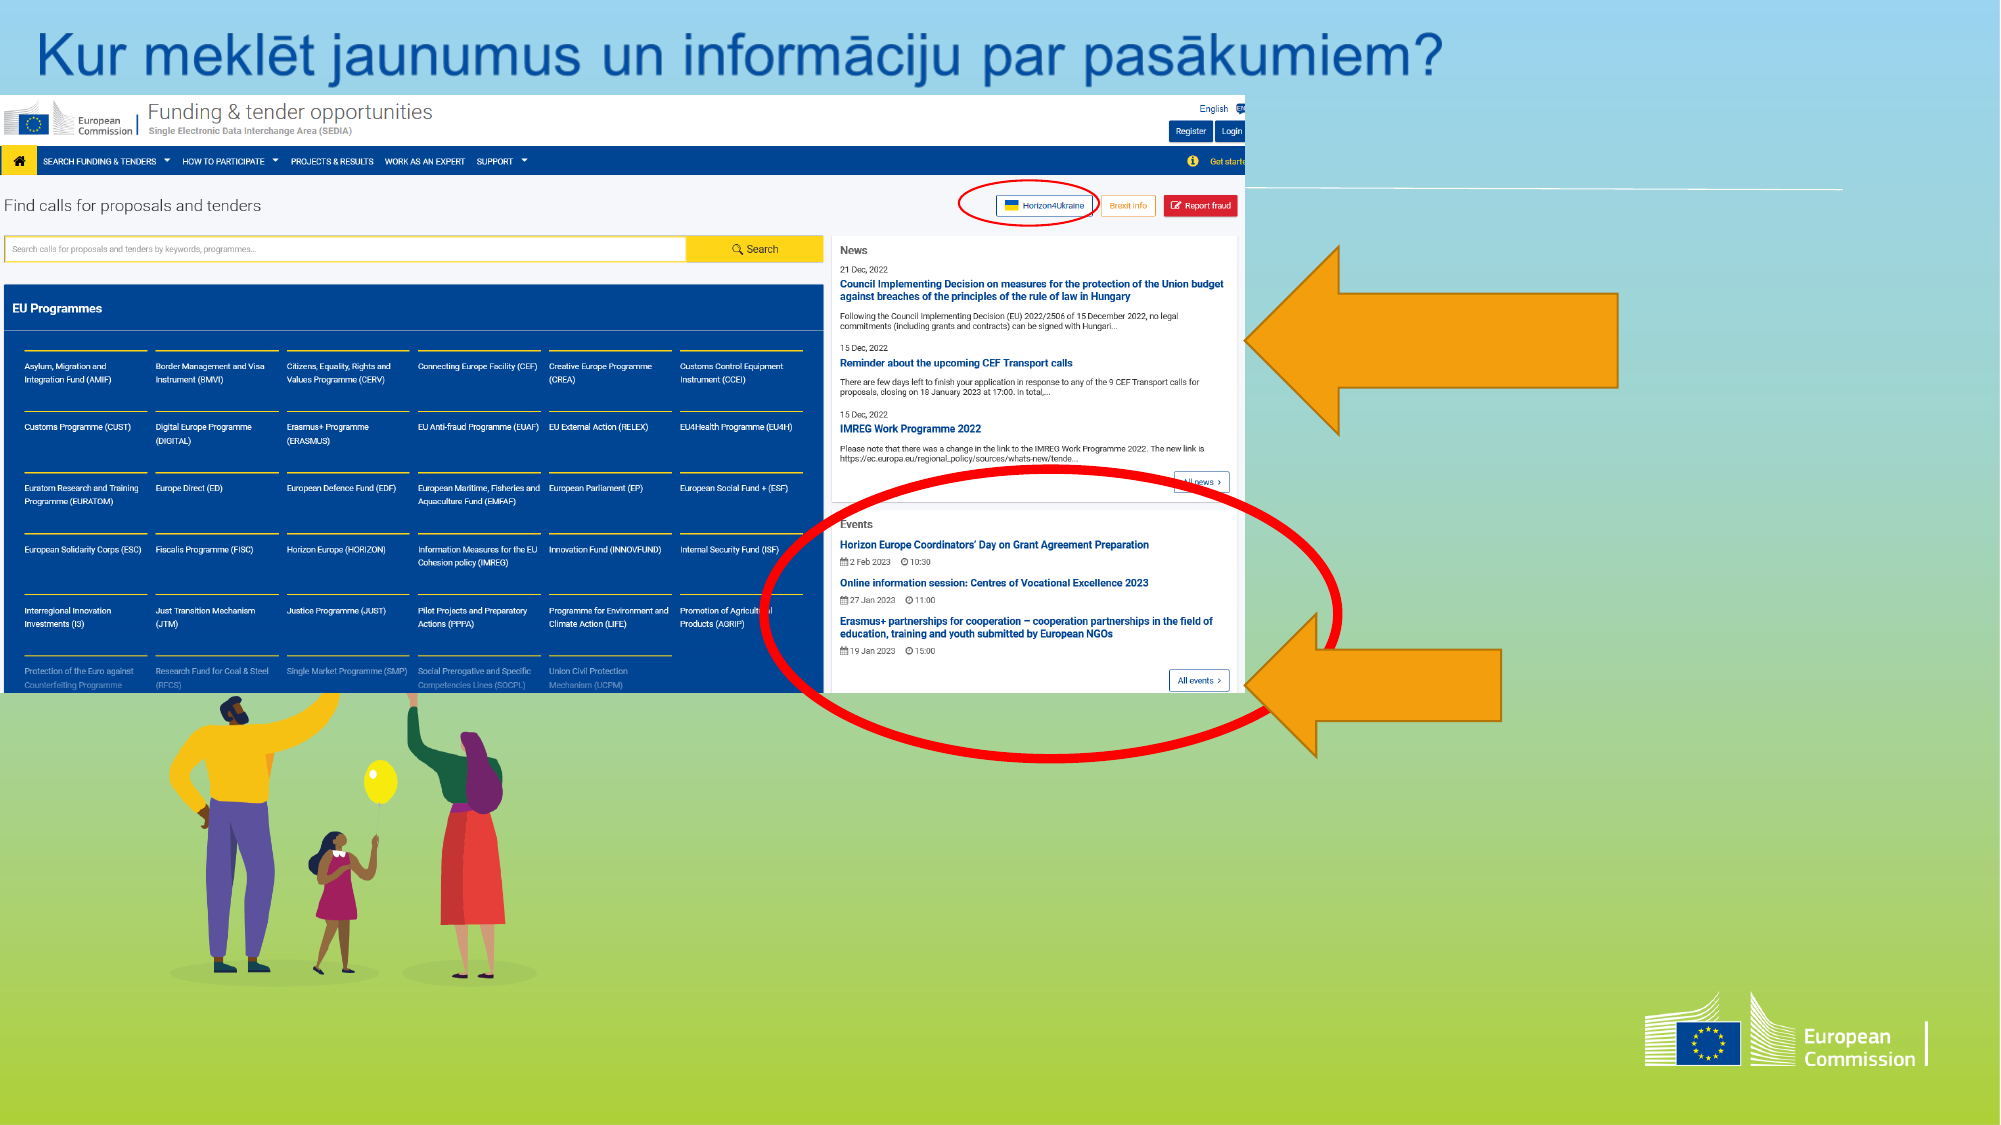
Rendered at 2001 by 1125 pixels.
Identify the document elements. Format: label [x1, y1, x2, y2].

text_box [1245, 244, 1619, 438]
text_box [1245, 611, 1503, 760]
picture [0, 0, 2000, 1125]
text_box [808, 689, 1267, 760]
text_box [1245, 506, 1339, 682]
